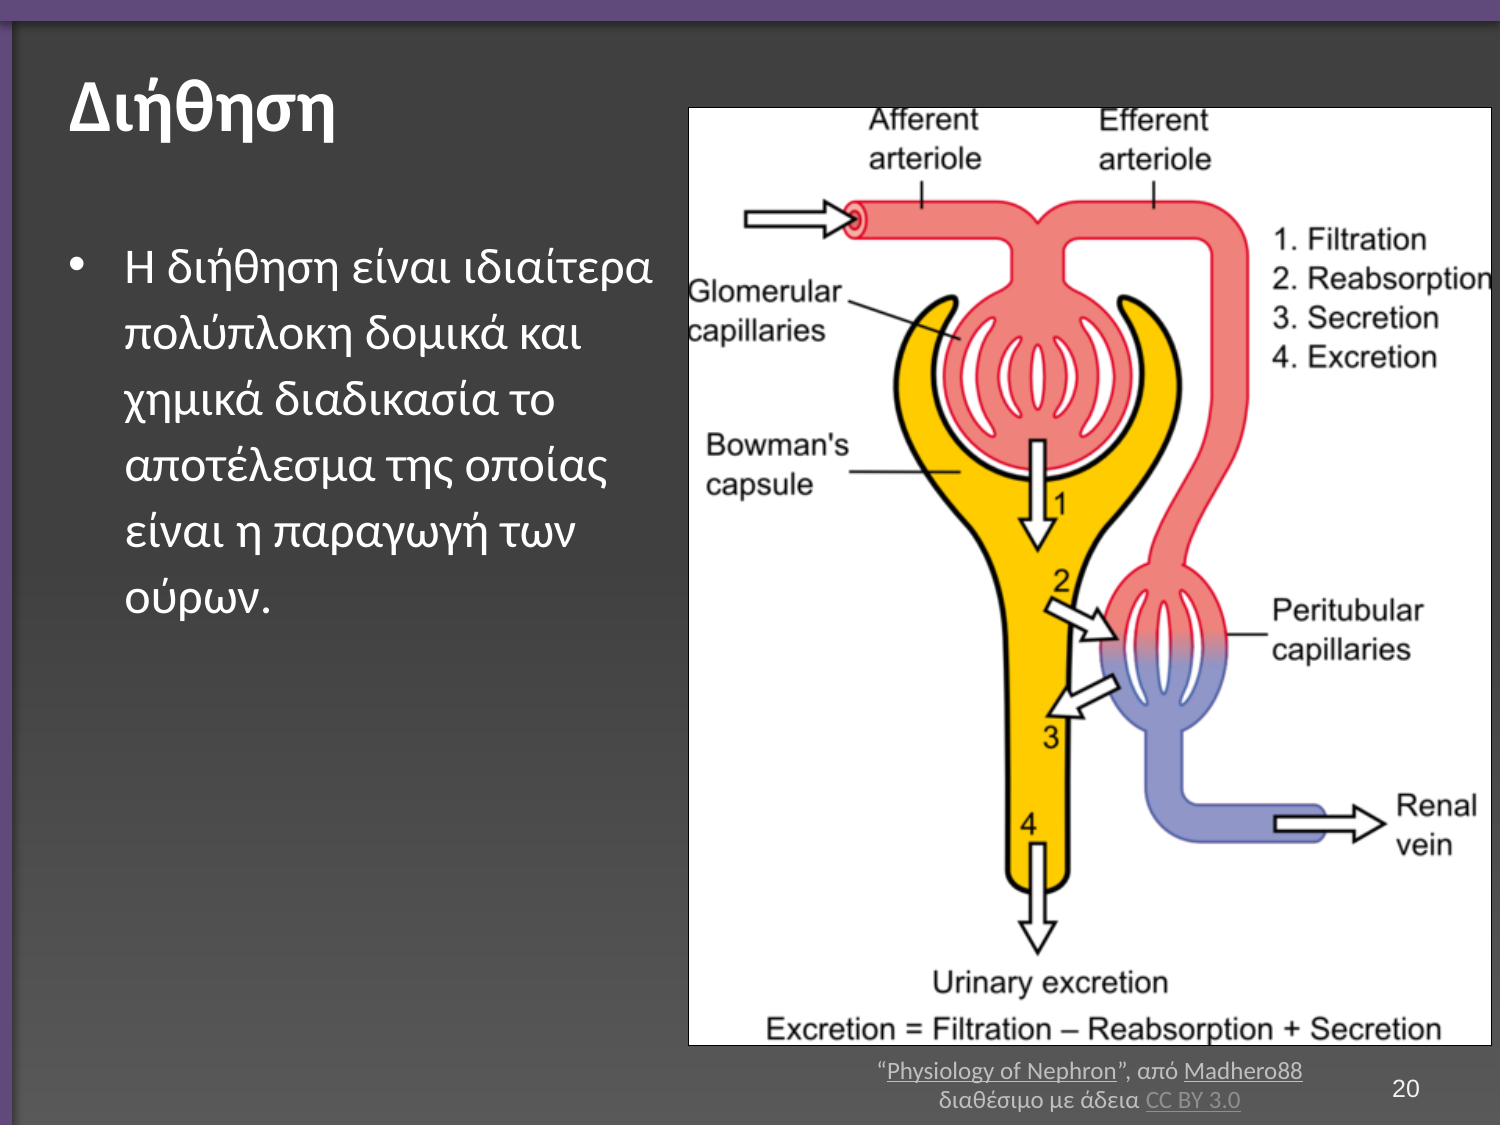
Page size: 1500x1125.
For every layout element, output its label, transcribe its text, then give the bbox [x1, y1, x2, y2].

list Η διήθηση είναι ιδιαίτερα πολύπλοκη δομικά και χημικά διαδικασία το αποτέλεσμα της οποίας είναι η παραγωγή των ούρων. [53, 219, 689, 1083]
picture [688, 107, 1492, 1046]
text_box “Physiology of Nephron”, από Madhero88 διαθέσιμο με άδεια CC BY 3.0 [835, 1055, 1344, 1122]
title Διήθηση [10, 19, 1500, 185]
slide_number 19 [1344, 1057, 1436, 1118]
